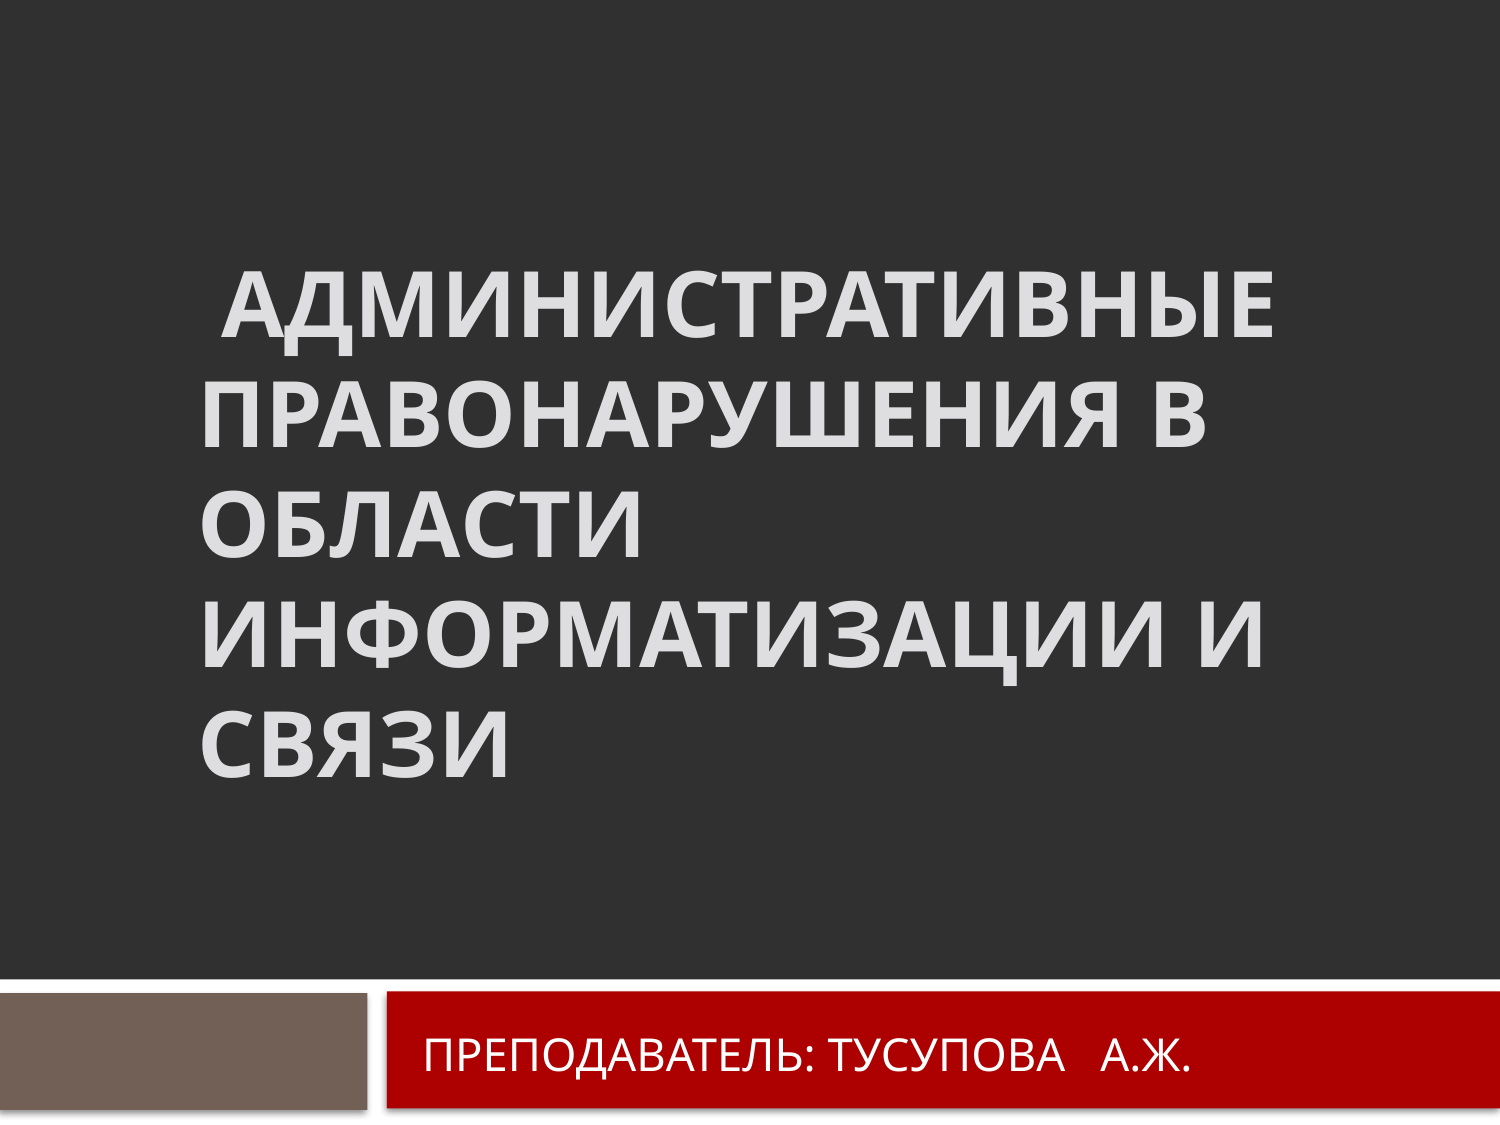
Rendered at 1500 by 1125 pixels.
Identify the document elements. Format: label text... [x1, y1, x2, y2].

title Административные правонарушения в области информатизации и связи [183, 219, 1306, 804]
subtitle ПРЕПОДАВАТЕЛЬ: ТУСУПОВА А.Ж. [407, 999, 1345, 1108]
